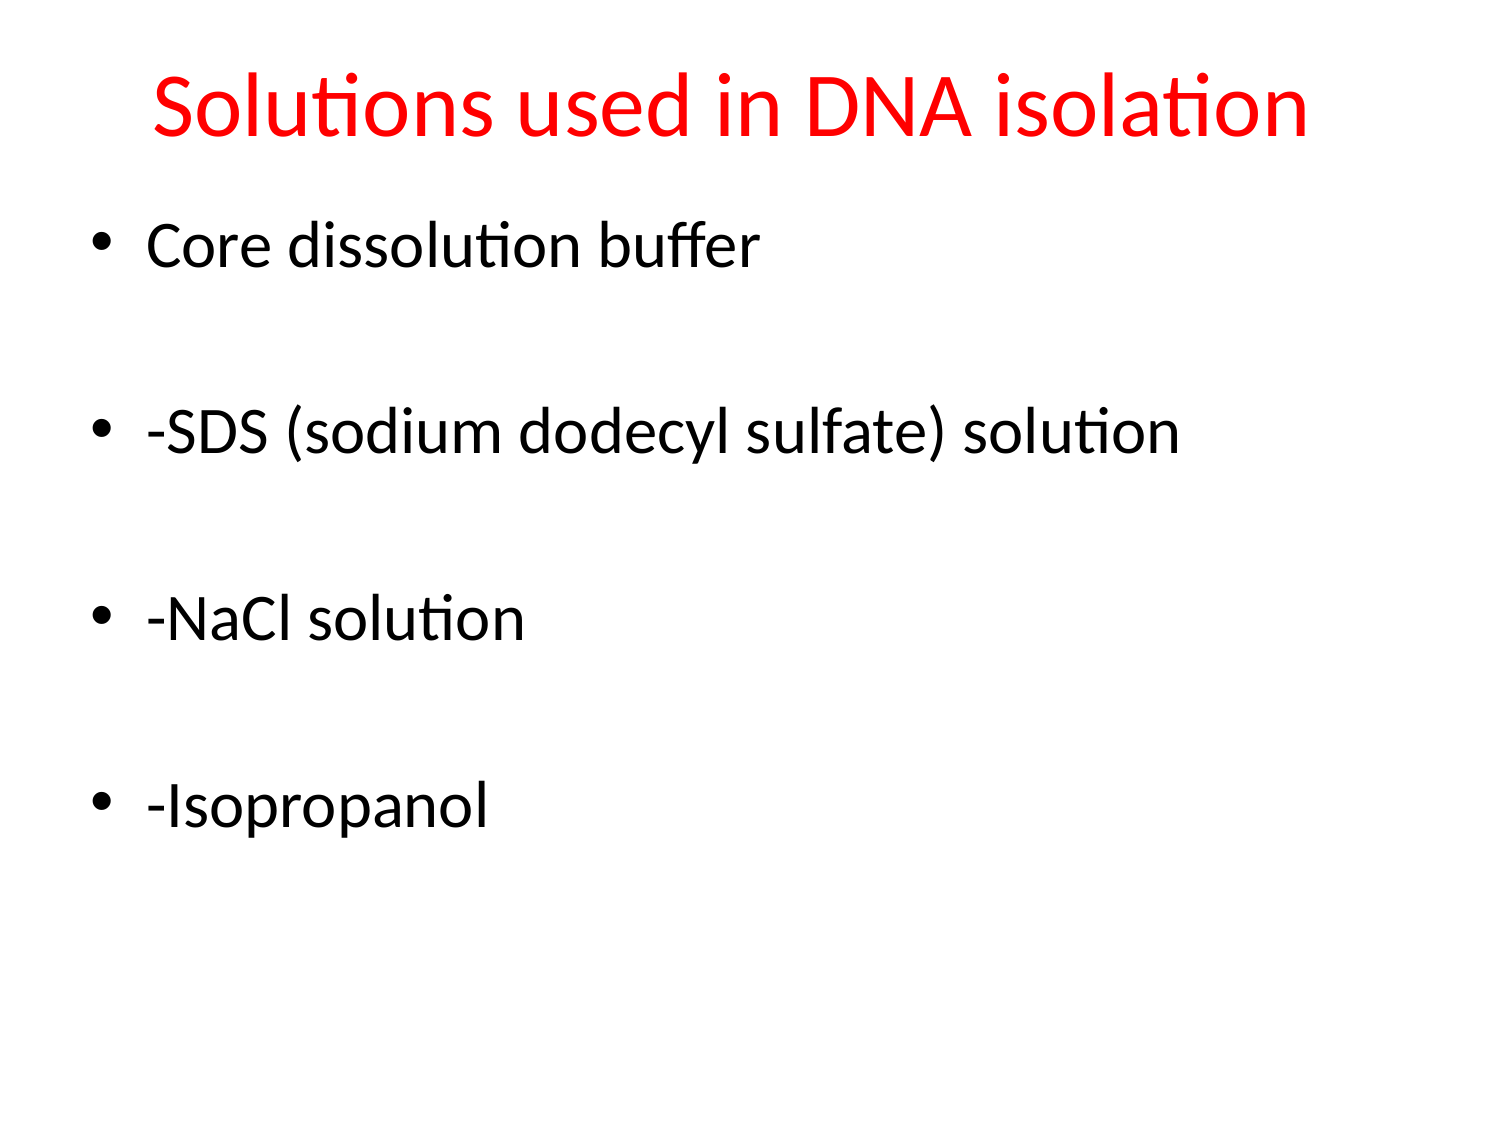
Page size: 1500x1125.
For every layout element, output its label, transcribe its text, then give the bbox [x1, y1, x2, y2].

title Solutions used in DNA isolation [57, 5, 1408, 194]
list Core dissolution buffer -SDS (sodium dodecyl sulfate) solution -NaCl solution -Isopropanol [75, 193, 1425, 1005]
